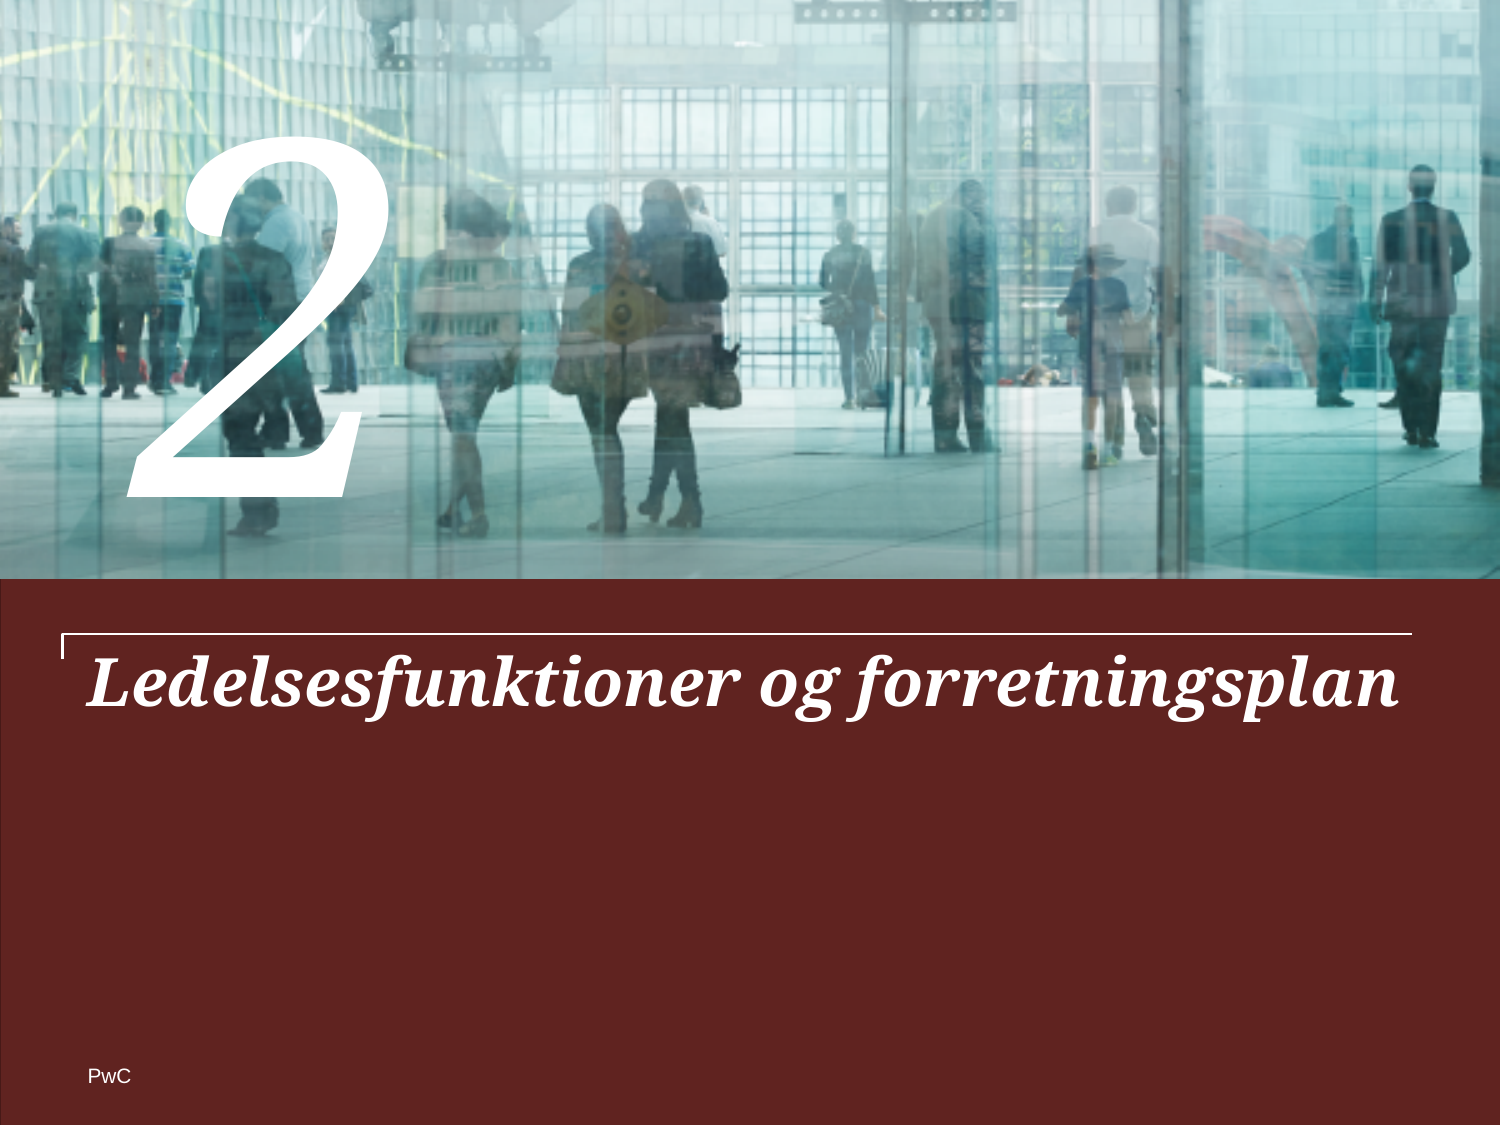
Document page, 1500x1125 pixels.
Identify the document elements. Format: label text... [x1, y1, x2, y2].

picture [0, 0, 1500, 579]
title Ledelsesfunktioner og forretningsplan [87, 648, 1413, 824]
